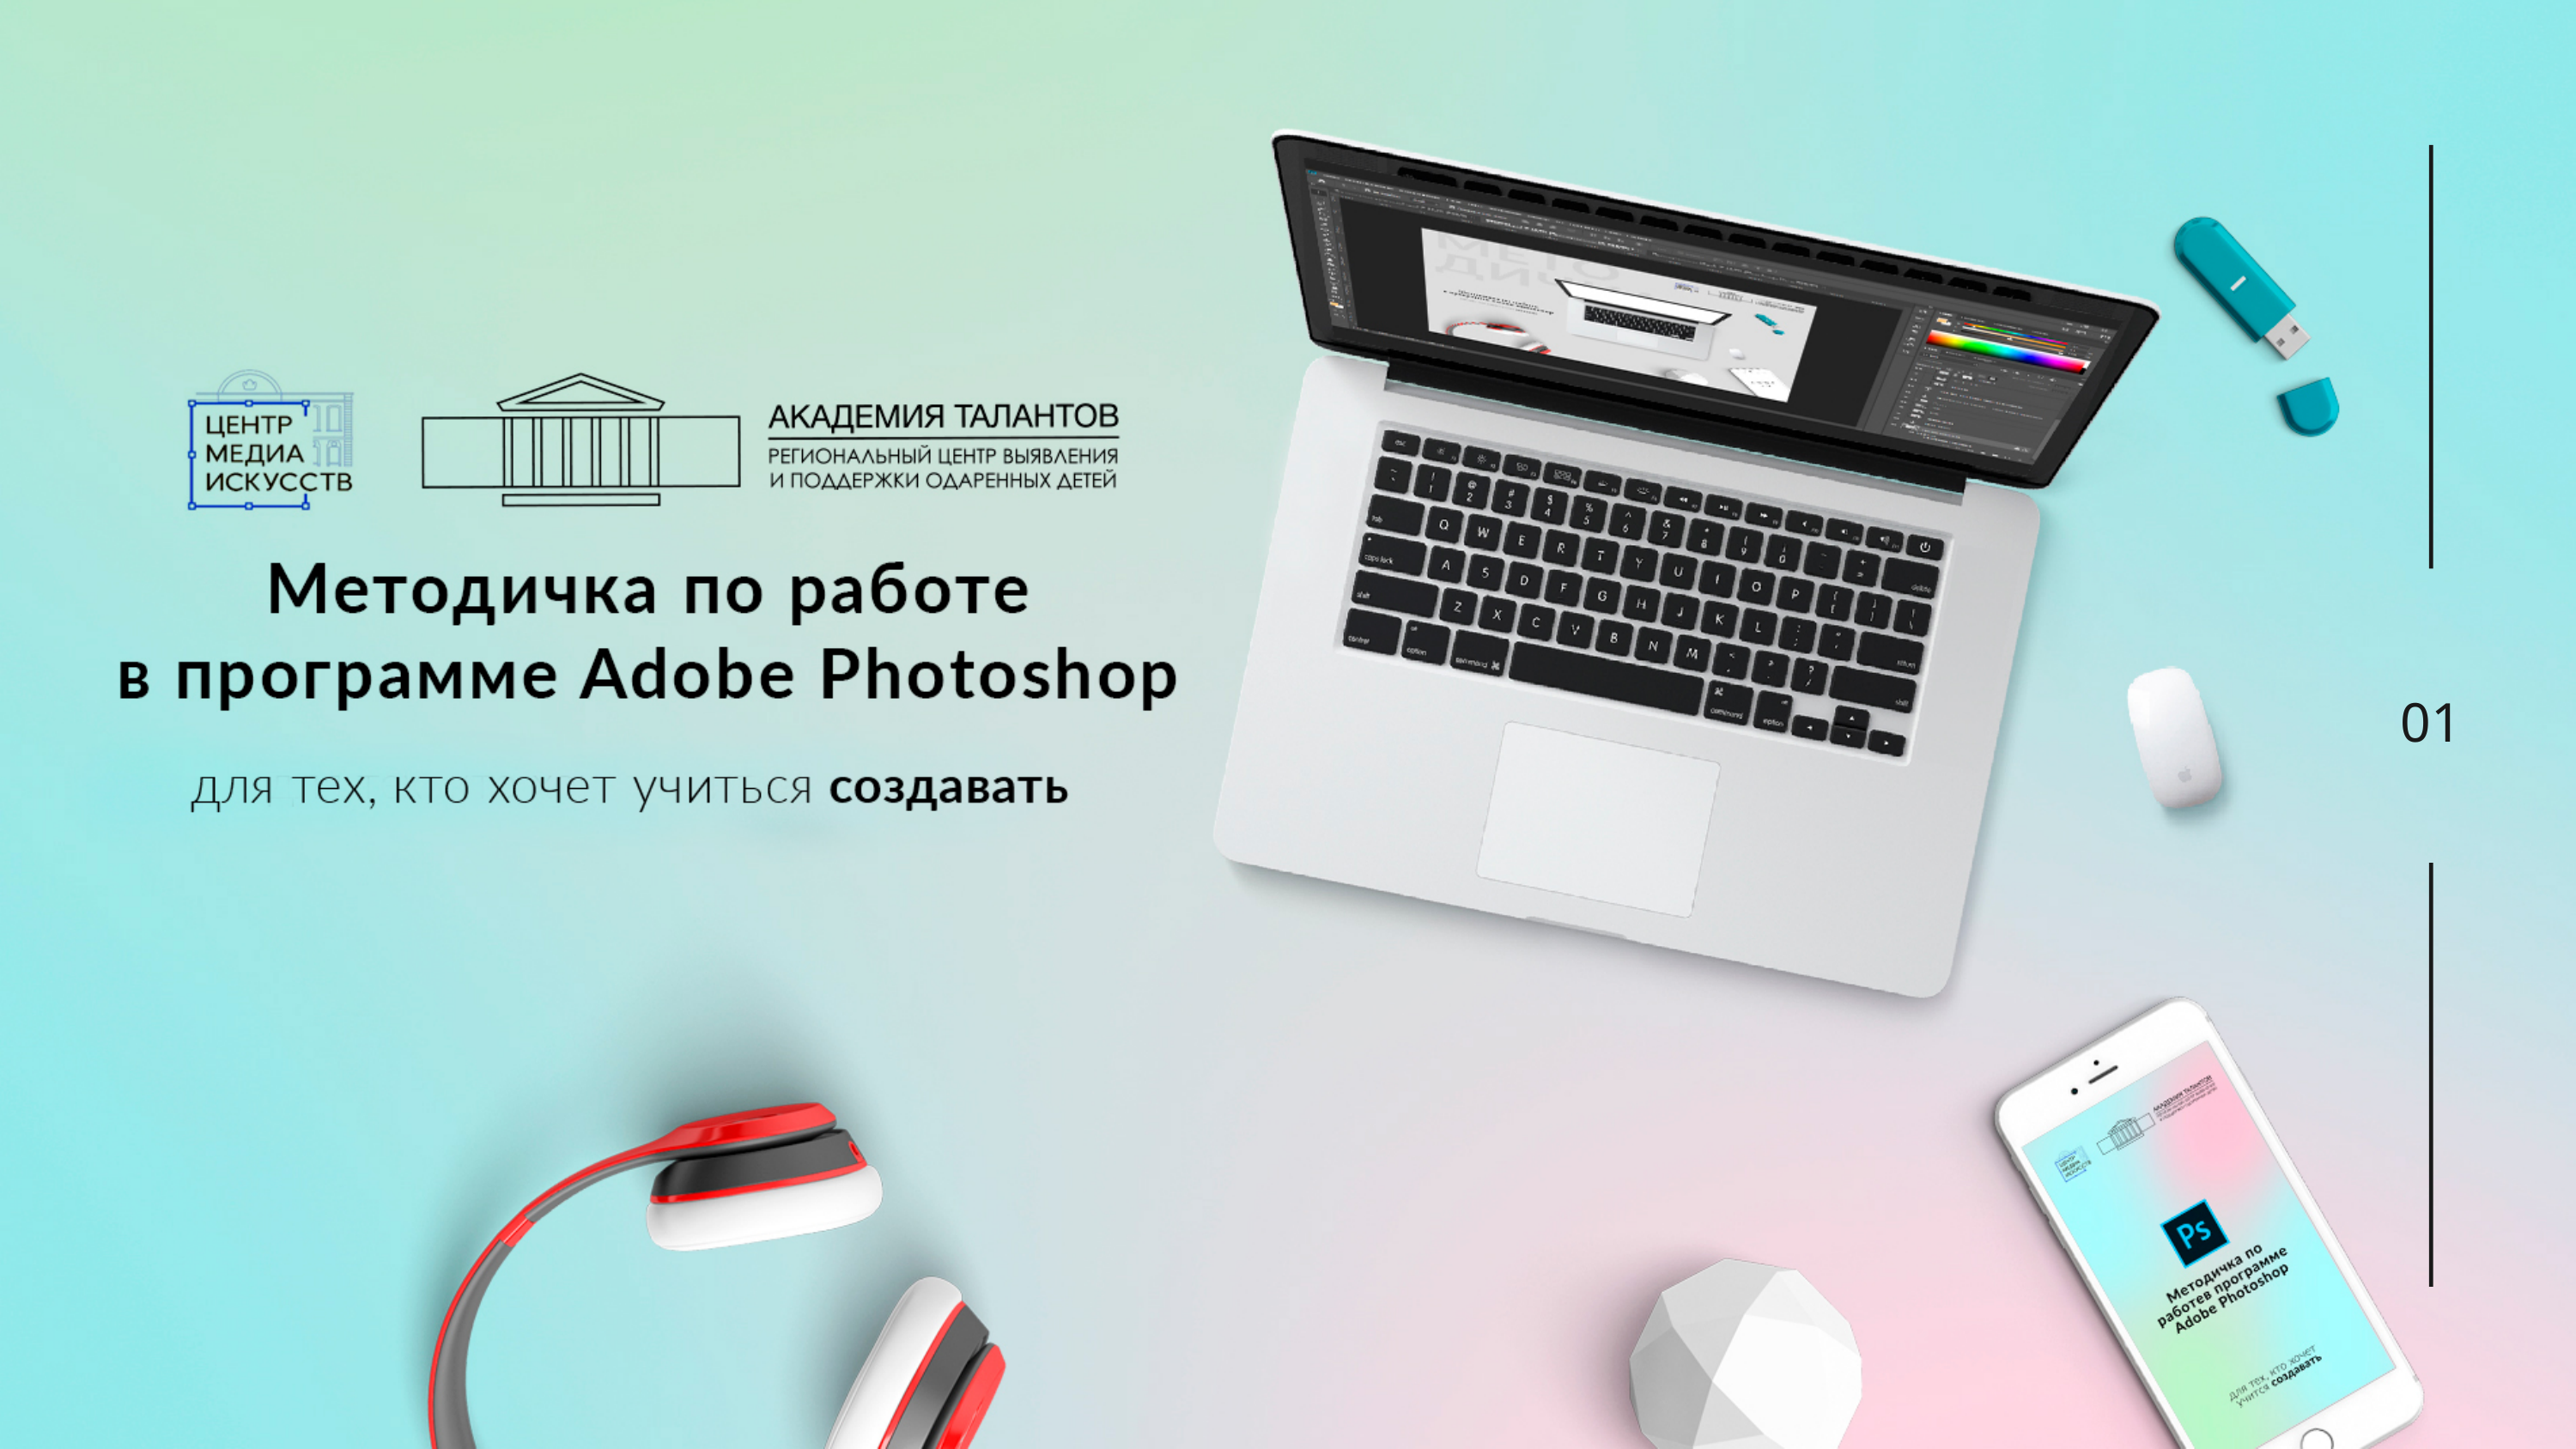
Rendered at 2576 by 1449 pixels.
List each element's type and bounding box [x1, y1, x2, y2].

text_box [2377, 144, 2485, 1288]
picture [0, 0, 2576, 1449]
